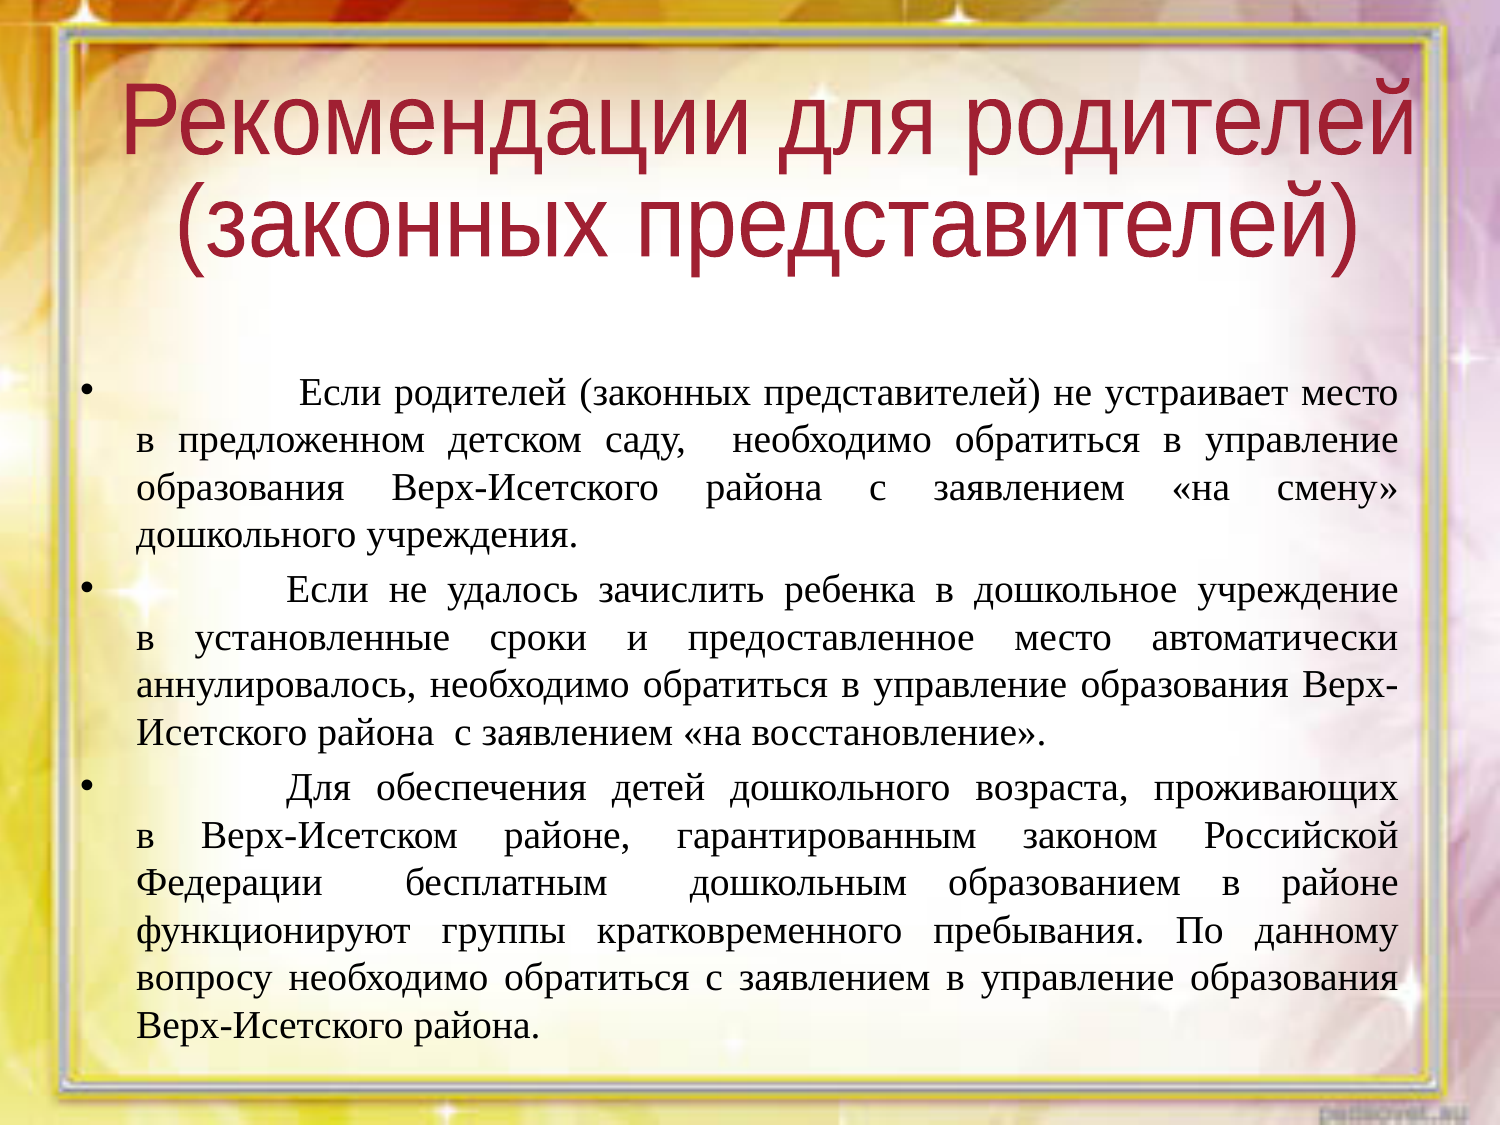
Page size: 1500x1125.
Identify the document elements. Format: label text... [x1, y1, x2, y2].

picture [0, 0, 1500, 1125]
list Если родителей (законных представителей) не устраивает место в предложенном детском саду, необходимо обратиться в управление образования Верх-Исетского района с заявлением «на смену» дошкольного учреждения. Если не удалось зачислить ребенка в дошкольное учреждение в установленные сроки и предоставленное место автоматически аннулировалось, необходимо обратиться в управление образования Верх-Исетского района с заявлением «на восстановление». Для обеспечения детей дошкольного возраста, проживающих в Верх-Исетском районе, гарантированным законом Российской Федерации бесплатным дошкольным образованием в районе функционируют группы кратковременного пребывания. По данному вопросу необходимо обратиться с заявлением в управление образования Верх-Исетского района. [64, 302, 1415, 1046]
